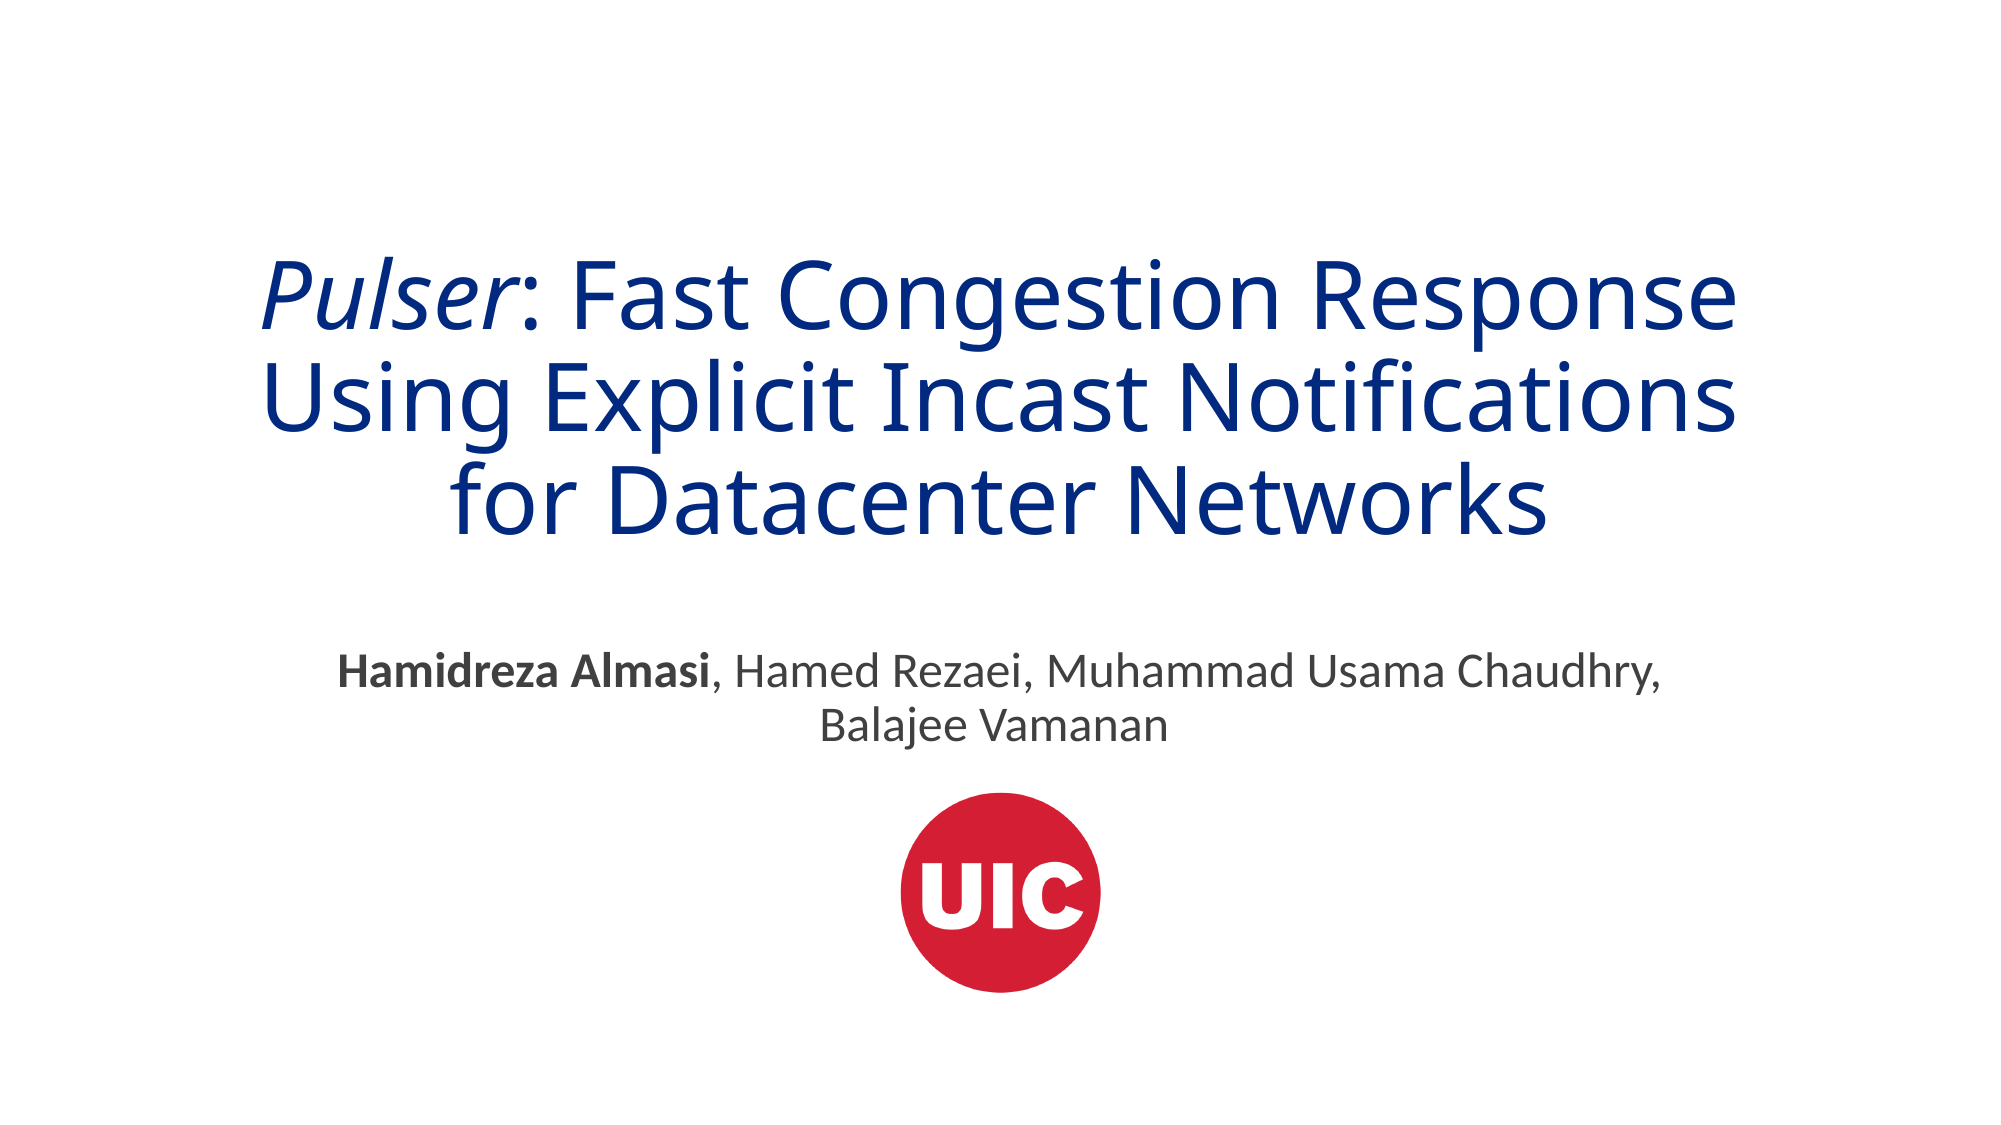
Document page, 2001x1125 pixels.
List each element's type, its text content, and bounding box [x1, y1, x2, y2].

title Pulser: Fast Congestion Response Using Explicit Incast Notifications for Datacenter Networks [217, 170, 1783, 563]
picture [880, 772, 1120, 1012]
subtitle Hamidreza Almasi, Hamed Rezaei, Muhammad Usama Chaudhry, Balajee Vamanan [249, 636, 1750, 773]
